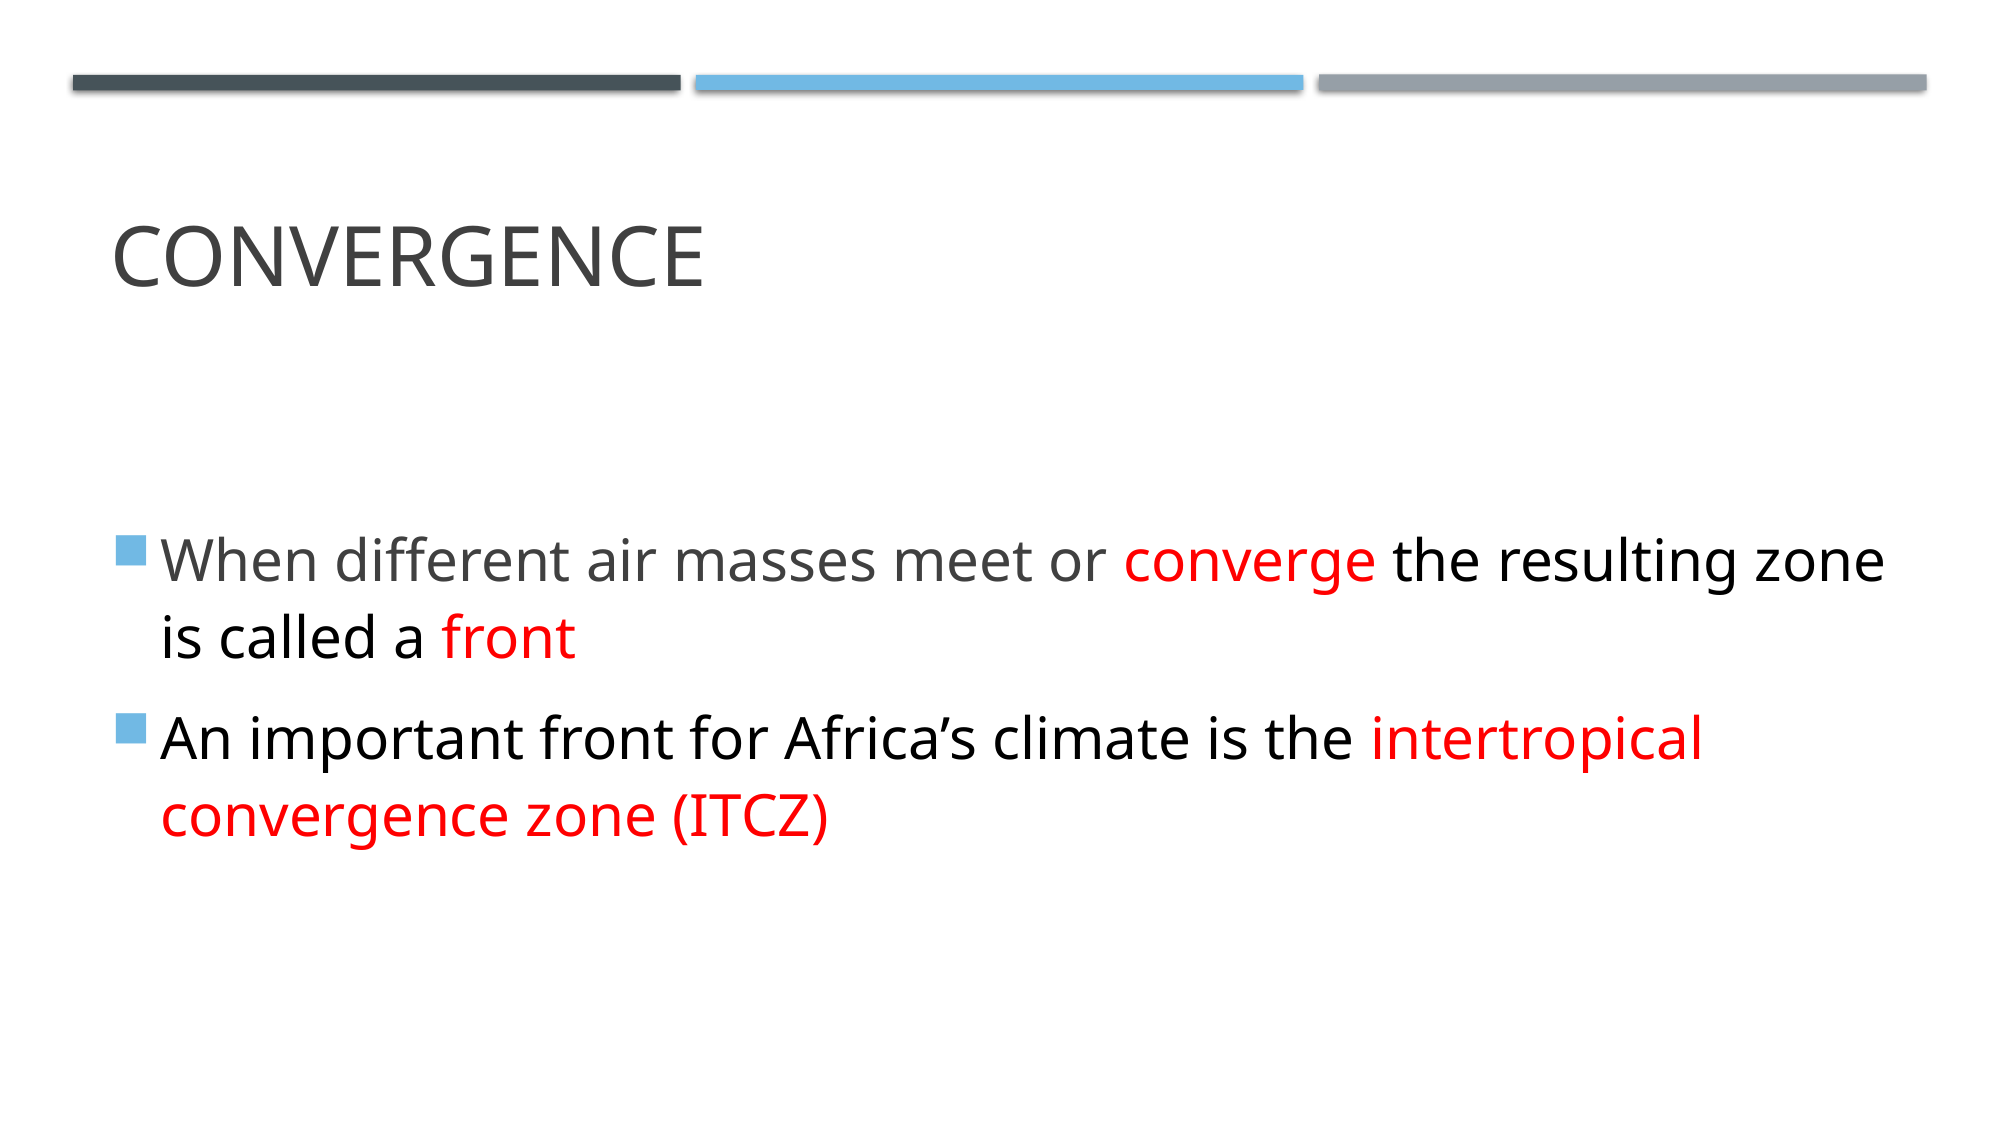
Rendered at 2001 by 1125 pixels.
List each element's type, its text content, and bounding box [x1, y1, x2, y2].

title convergence [95, 115, 1905, 311]
list When different air masses meet or converge the resulting zone is called a front An important front for Africa’s climate is the intertropical convergence zone (ITCZ) [95, 383, 1905, 981]
